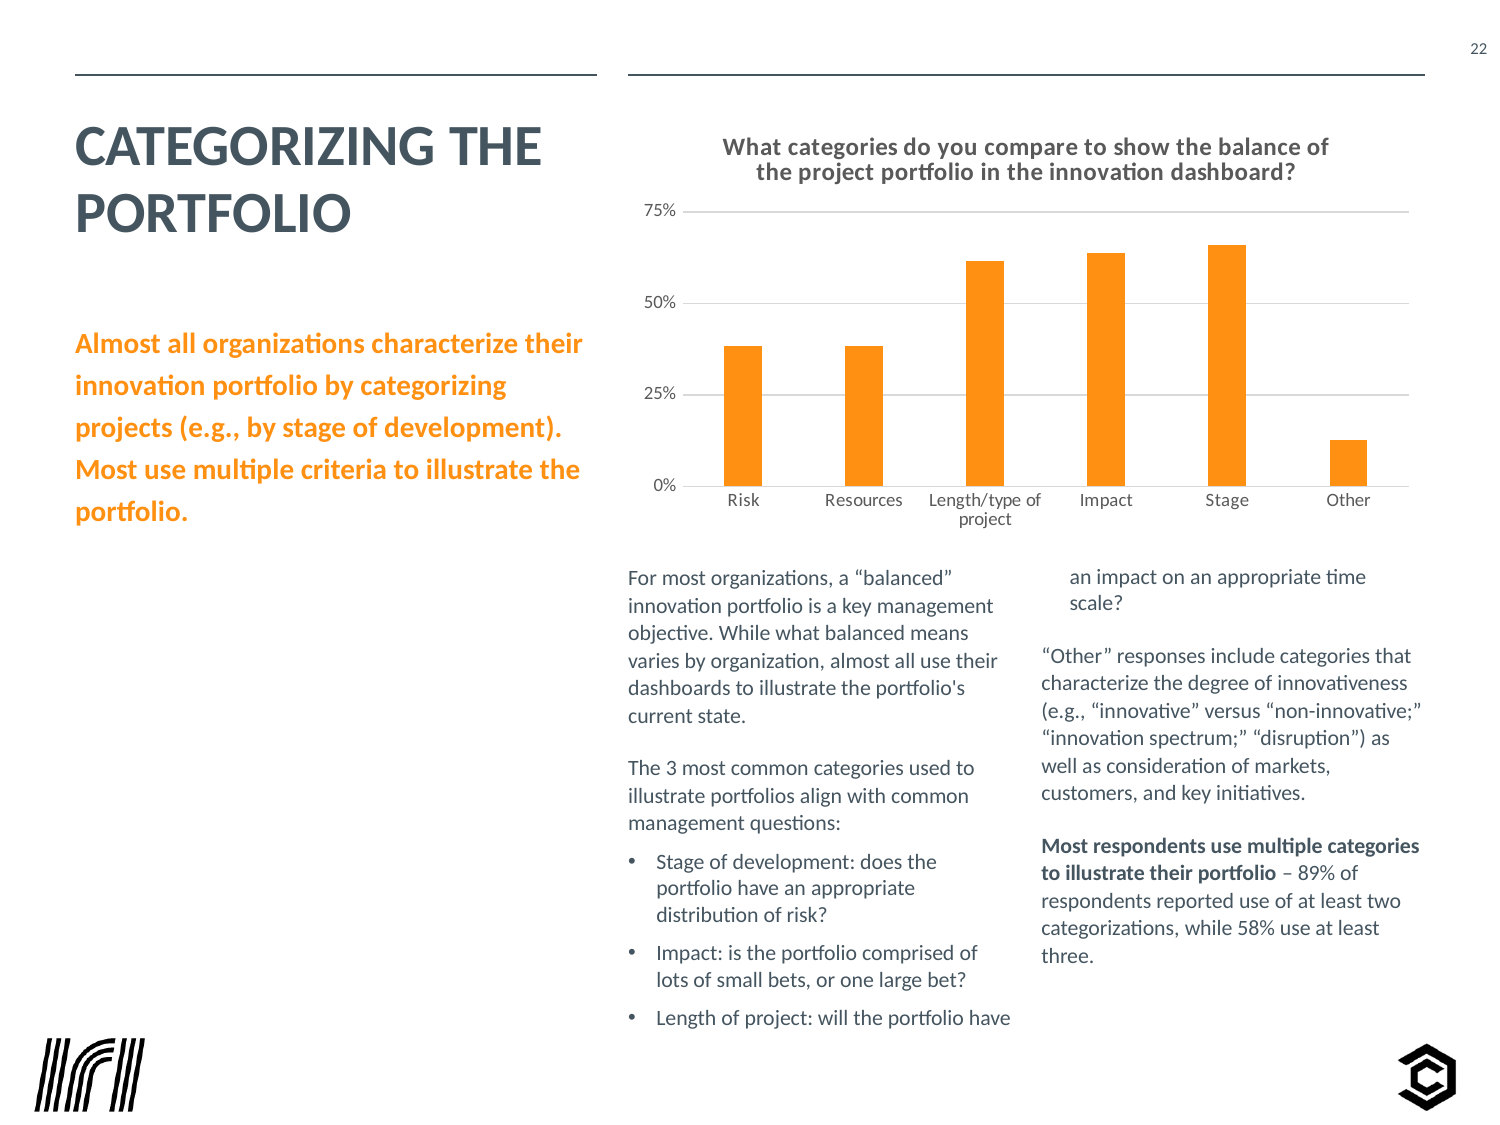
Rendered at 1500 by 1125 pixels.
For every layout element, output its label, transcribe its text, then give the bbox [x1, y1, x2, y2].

list Almost all organizations characterize their innovation portfolio by categorizing projects (e.g., by stage of development). Most use multiple criteria to illustrate the portfolio. [75, 317, 597, 519]
picture [34, 1038, 145, 1112]
title Categorizing the portfolio [75, 112, 597, 314]
chart [627, 112, 1426, 539]
list For most organizations, a “balanced” innovation portfolio is a key management objective. While what balanced means varies by organization, almost all use their dashboards to illustrate the portfolio's current state. The 3 most common categories used to illustrate portfolios align with common management questions: Stage of development: does the portfolio have an appropriate distribution of risk? Impact: is the portfolio comprised of lots of small bets, or one large bet? Length of project: will the portfolio have an impact on an appropriate time scale? “Other” responses include categories that characterize the degree of innovativeness (e.g., “innovative” versus “non-innovative;” “innovation spectrum;” “disruption”) as well as consideration of markets, customers, and key initiatives. Most respondents use multiple categories to illustrate their portfolio – 89% of respondents reported use of at least two categorizations, while 58% use at least three. [628, 562, 1425, 1052]
picture [1382, 1038, 1471, 1113]
